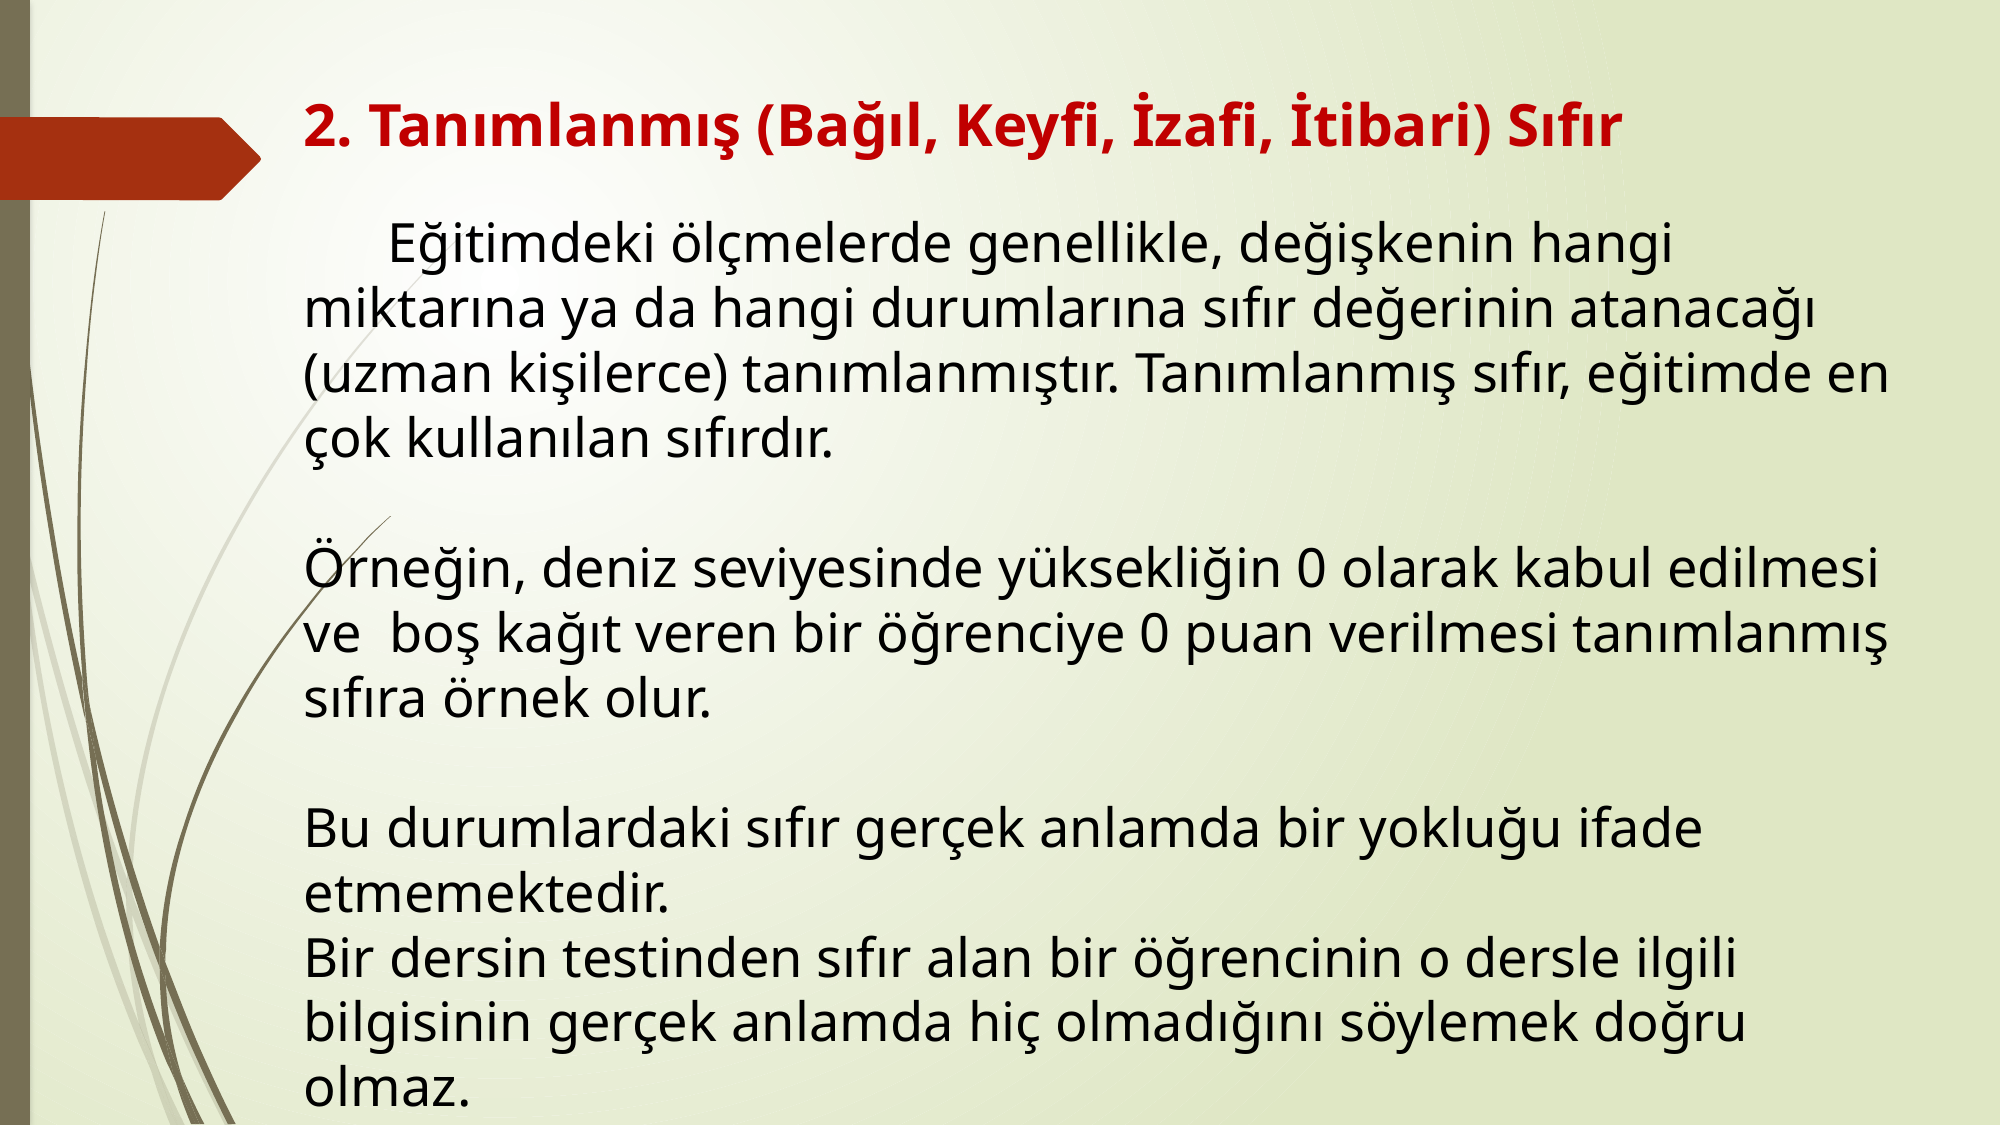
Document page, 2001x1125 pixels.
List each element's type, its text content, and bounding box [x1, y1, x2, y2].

text_box 2. Tanımlanmış (Bağıl, Keyfi, İzafi, İtibari) Sıfır Eğitimdeki ölçmelerde genellikle, değişkenin hangi miktarına ya da hangi durumlarına sıfır değerinin atanacağı (uzman kişilerce) tanımlanmıştır. Tanımlanmış sıfır, eğitimde en çok kullanılan sıfırdır. Örneğin, deniz seviyesinde yüksekliğin 0 olarak kabul edilmesi ve boş kağıt veren bir öğrenciye 0 puan verilmesi tanımlanmış sıfıra örnek olur. Bu durumlardaki sıfır gerçek anlamda bir yokluğu ifade etmemektedir. Bir dersin testinden sıfır alan bir öğrencinin o dersle ilgili bilgisinin gerçek anlamda hiç olmadığını söylemek doğru olmaz. [213, 30, 1936, 1125]
